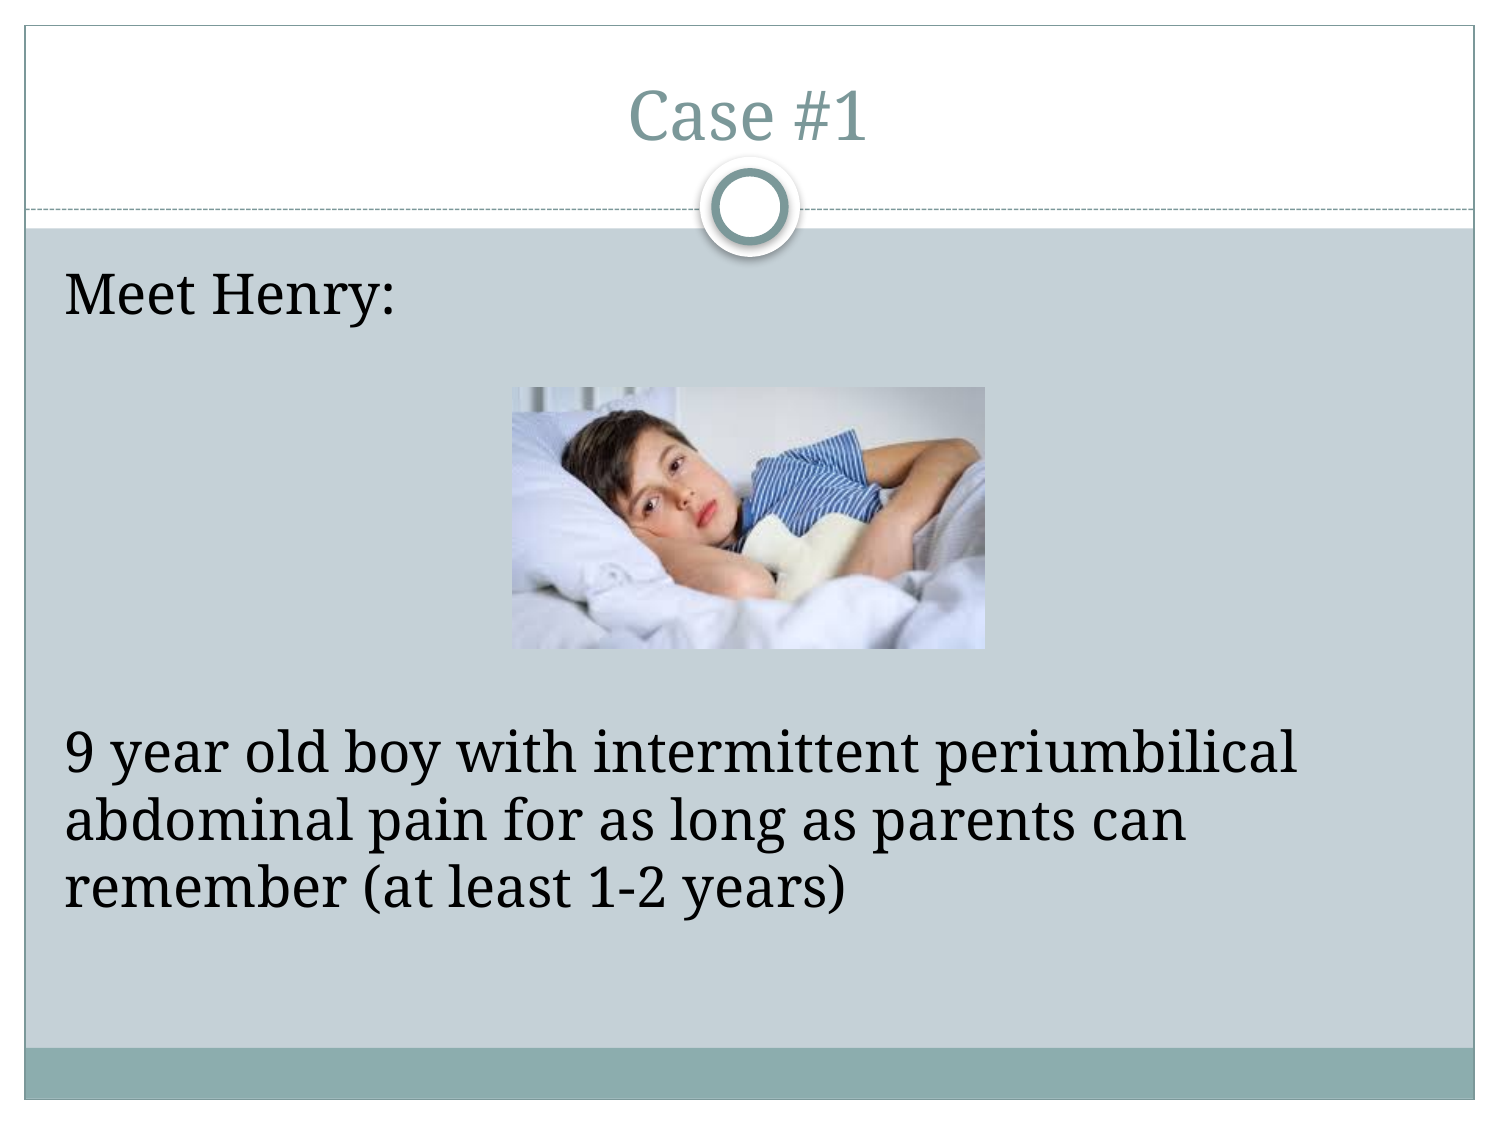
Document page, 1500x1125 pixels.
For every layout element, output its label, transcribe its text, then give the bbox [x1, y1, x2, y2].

title Case #1 [49, 37, 1450, 162]
picture [512, 387, 985, 649]
list Meet Henry: 9 year old boy with intermittent periumbilical abdominal pain for as long as parents can remember (at least 1-2 years) [49, 250, 1445, 1001]
